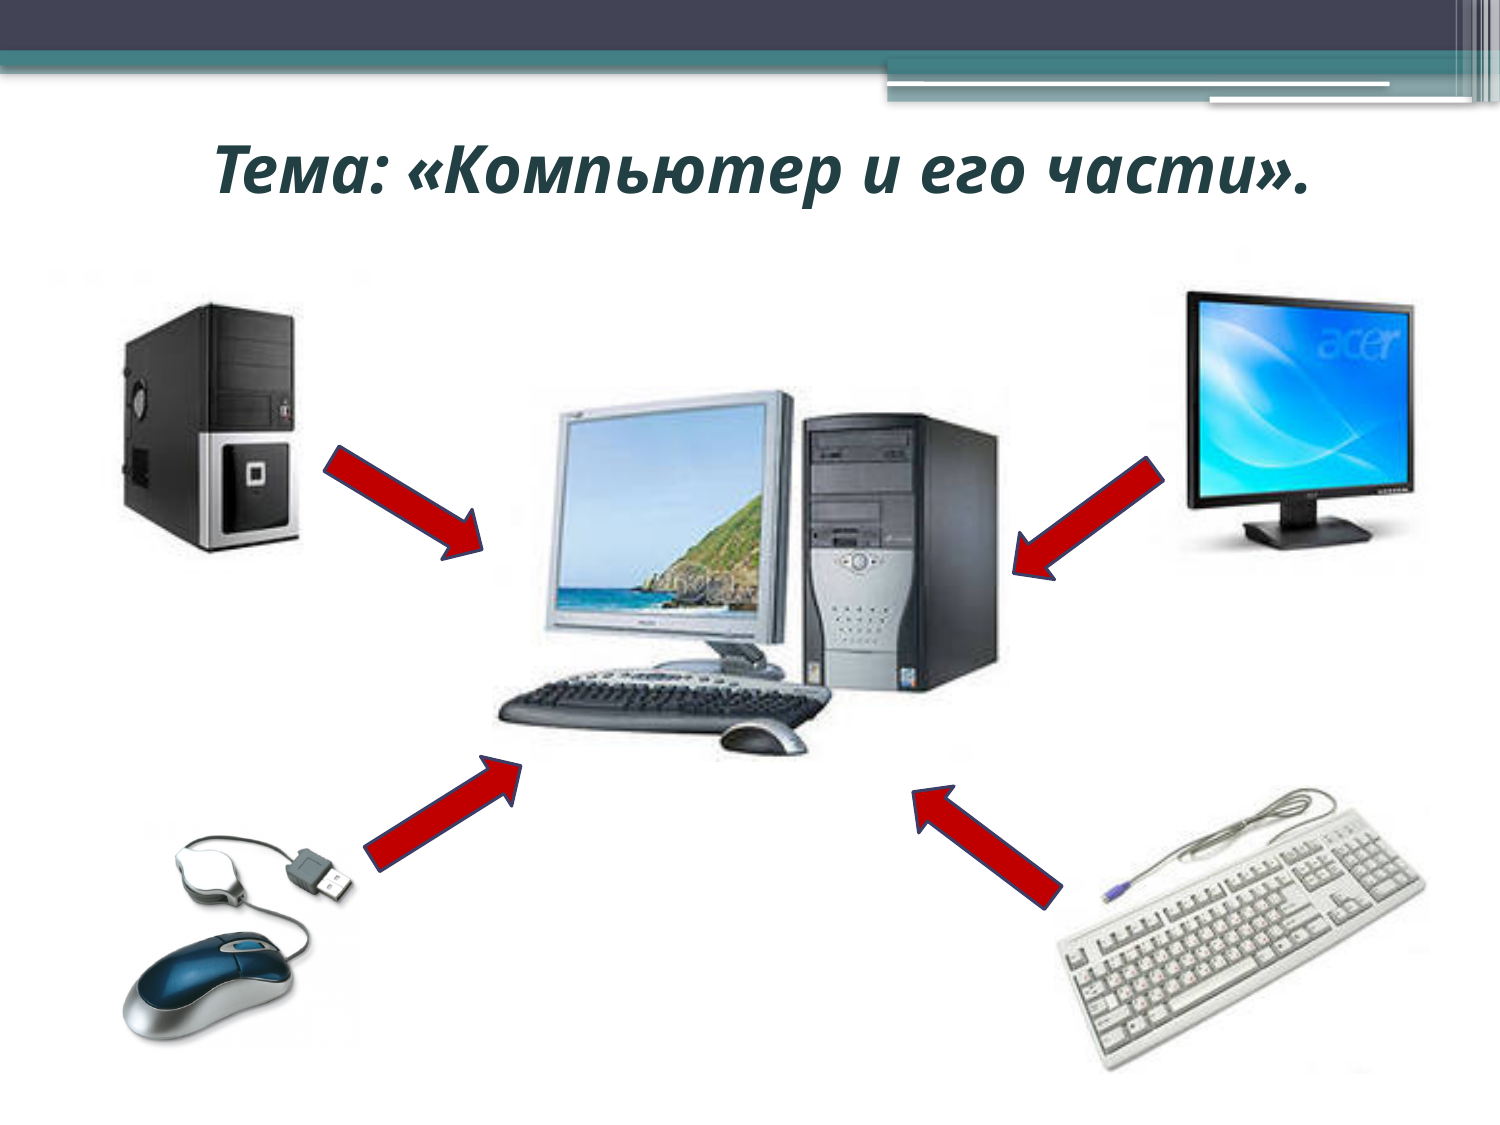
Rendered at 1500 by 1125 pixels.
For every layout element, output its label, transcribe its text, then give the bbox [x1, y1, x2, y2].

picture [491, 386, 1010, 762]
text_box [116, 782, 535, 1052]
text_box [894, 784, 1430, 1074]
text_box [996, 245, 1430, 575]
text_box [0, 269, 495, 587]
text_box Тема: «Компьютер и его части». [12, 61, 1500, 273]
